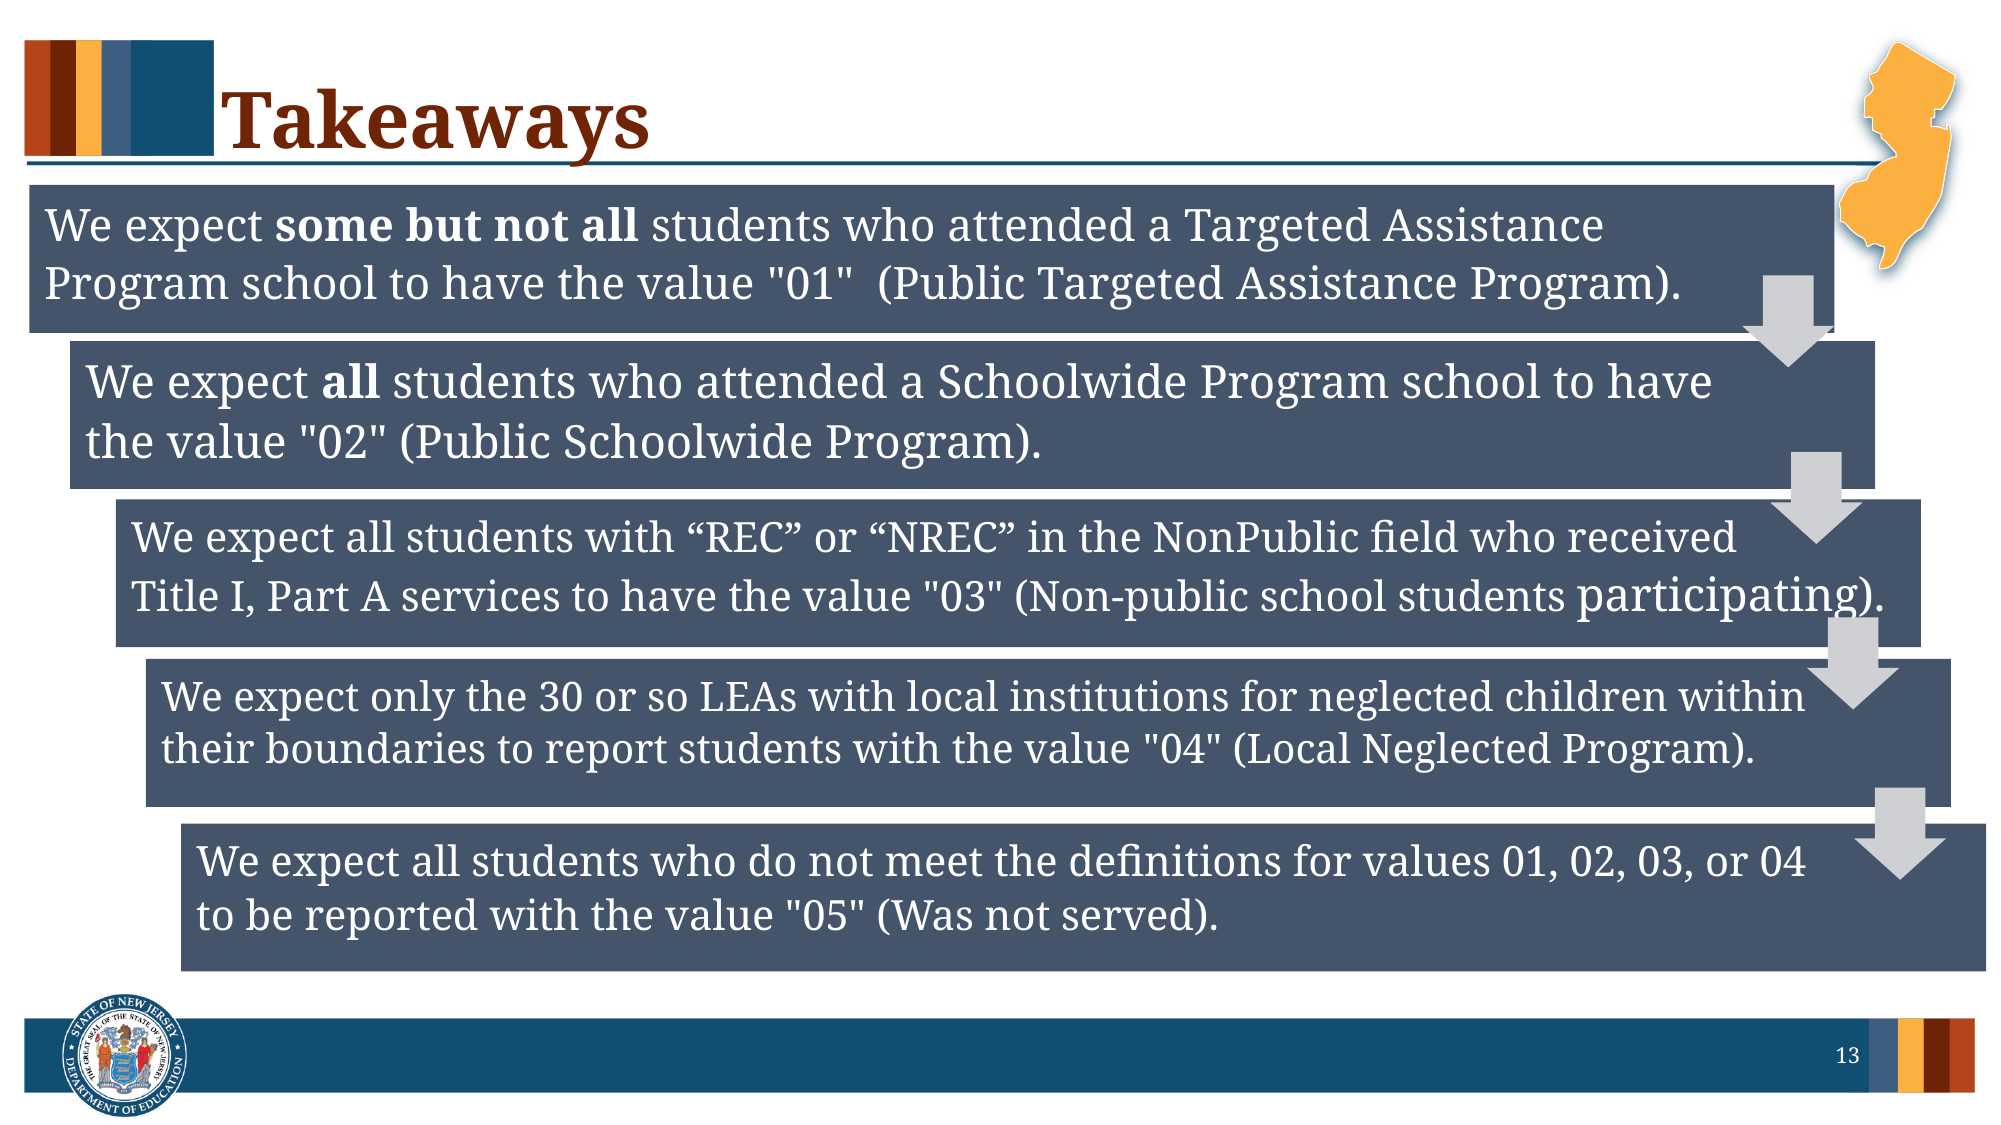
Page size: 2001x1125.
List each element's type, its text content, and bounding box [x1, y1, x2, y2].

list We expect only the 30 or so LEAs with local institutions for neglected children within their boundaries to report students with the value "04" (Local Neglected Program). [145, 658, 1951, 807]
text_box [1770, 451, 1863, 544]
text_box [1807, 617, 1900, 710]
list We expect some but not all students who attended a Targeted Assistance Program school to have the value "01" (Public Targeted Assistance Program). [29, 184, 1835, 333]
picture [24, 992, 1975, 1119]
list We expect all students with “REC” or “NREC” in the NonPublic field who received Title I, Part A services to have the value "03" (Non-public school students participating). [115, 499, 1921, 648]
slide_number 13 [1425, 1026, 1876, 1087]
list We expect all students who do not meet the definitions for values 01, 02, 03, or 04 to be reported with the value "05" (Was not served). [181, 823, 1987, 972]
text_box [1854, 787, 1947, 880]
list We expect all students who attended a Schoolwide Program school to have the value "02" (Public Schoolwide Program). [70, 341, 1876, 489]
picture [24, 26, 1976, 295]
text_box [1742, 275, 1835, 368]
title Takeaways [206, 62, 1863, 185]
